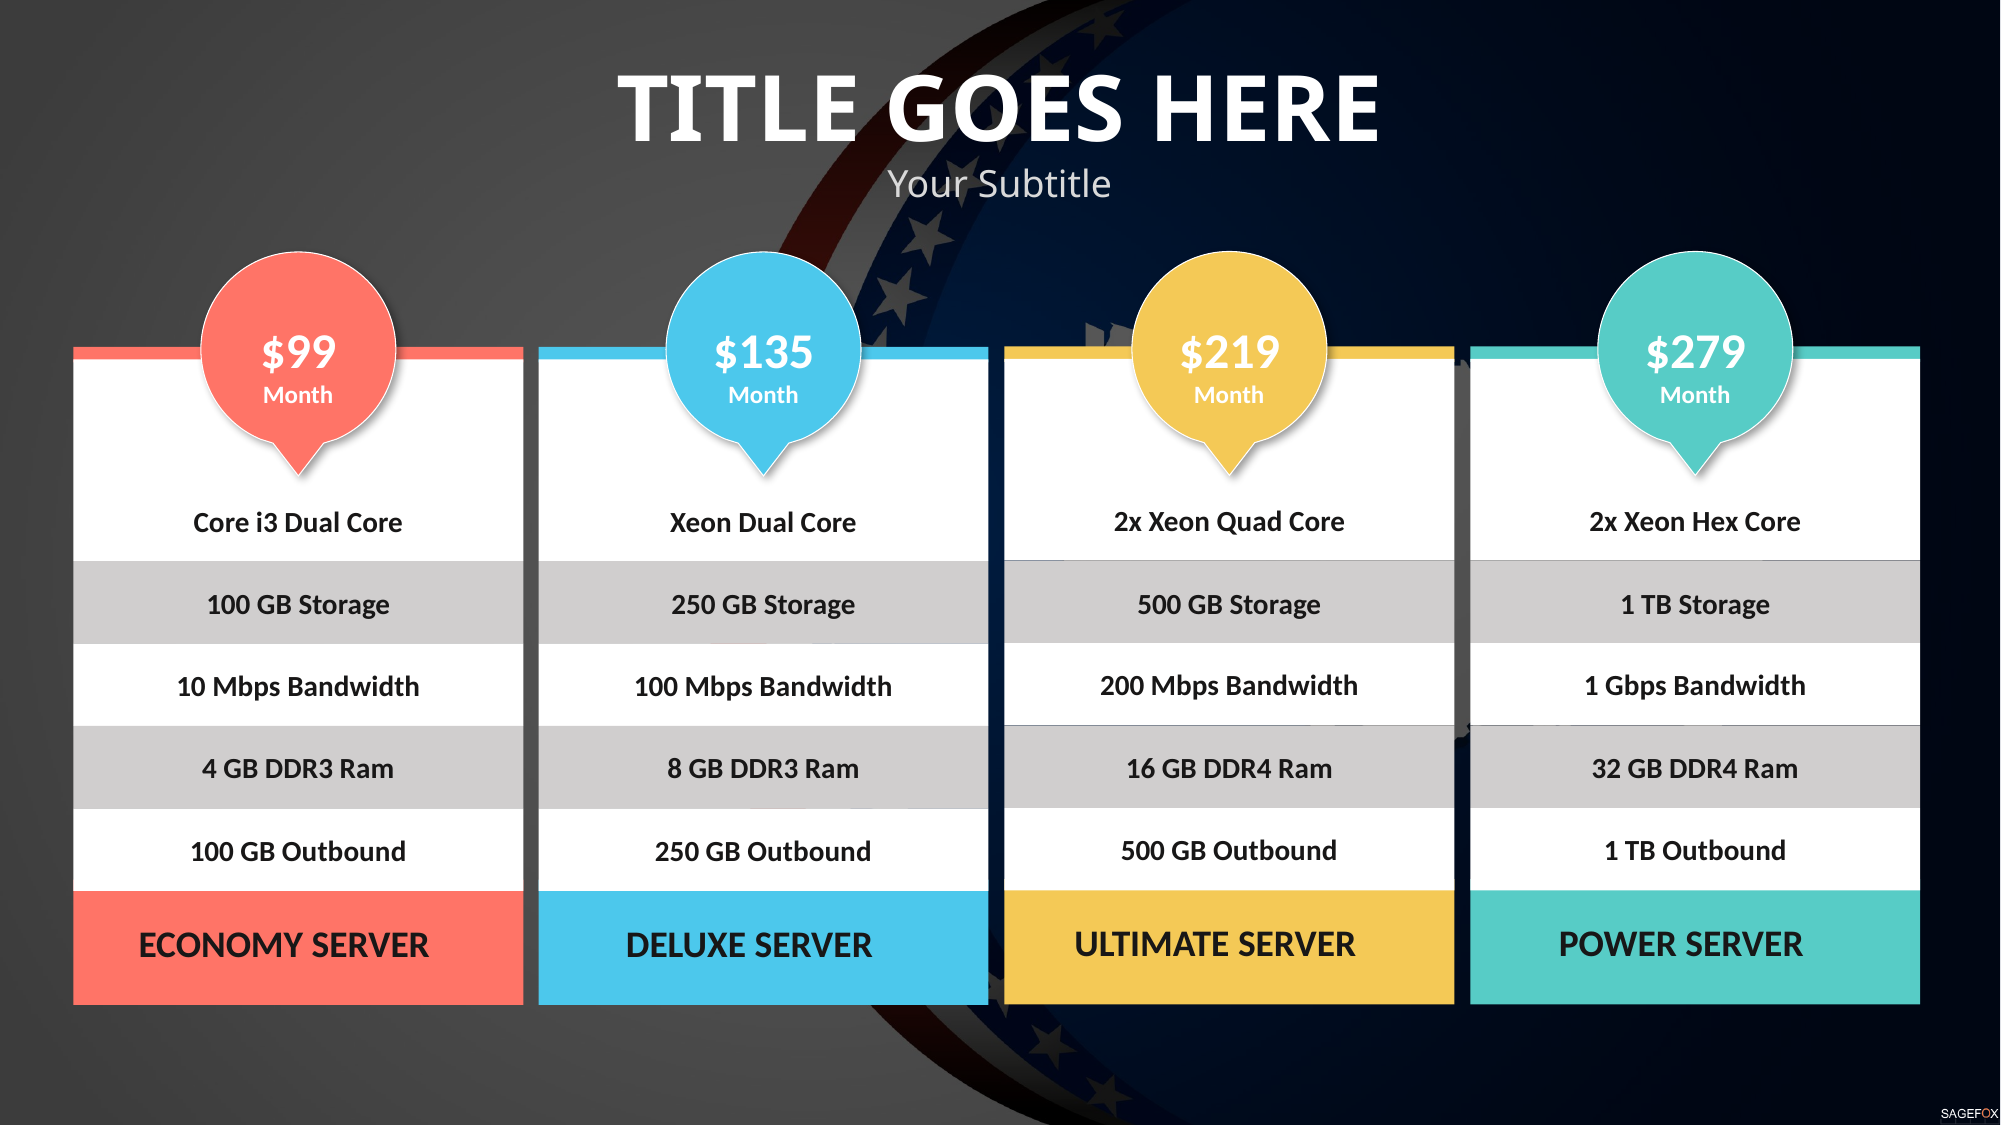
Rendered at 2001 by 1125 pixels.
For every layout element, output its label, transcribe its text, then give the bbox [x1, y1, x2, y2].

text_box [59, 879, 524, 1005]
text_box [73, 808, 524, 891]
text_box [538, 643, 989, 725]
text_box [1470, 561, 1921, 643]
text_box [538, 359, 989, 561]
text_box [73, 725, 524, 808]
text_box [1469, 345, 1595, 363]
text_box [72, 346, 198, 363]
text_box [1003, 345, 1129, 363]
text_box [1456, 879, 1921, 1005]
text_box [1004, 725, 1455, 808]
text_box [1337, 345, 1455, 358]
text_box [73, 359, 524, 561]
text_box [537, 346, 664, 363]
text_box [1004, 643, 1455, 725]
picture [0, 0, 2001, 1125]
text_box $279 Month [1596, 250, 1794, 358]
text_box [1803, 345, 1921, 358]
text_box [1470, 358, 1921, 561]
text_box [1470, 725, 1921, 808]
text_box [1004, 561, 1455, 643]
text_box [524, 879, 989, 1005]
text_box TITLE GOES HERE Your Subtitle [548, 42, 1452, 212]
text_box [73, 561, 524, 643]
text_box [538, 808, 989, 891]
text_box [73, 643, 524, 725]
text_box $219 Month [1130, 250, 1328, 358]
text_box $99 Month [199, 250, 397, 359]
text_box [871, 346, 989, 359]
text_box [406, 346, 524, 359]
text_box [990, 879, 1455, 1005]
text_box $135 Month [664, 250, 863, 359]
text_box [538, 561, 989, 643]
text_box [1004, 808, 1455, 891]
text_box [538, 725, 989, 808]
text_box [1004, 358, 1455, 561]
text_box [1470, 643, 1921, 725]
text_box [1470, 808, 1921, 891]
